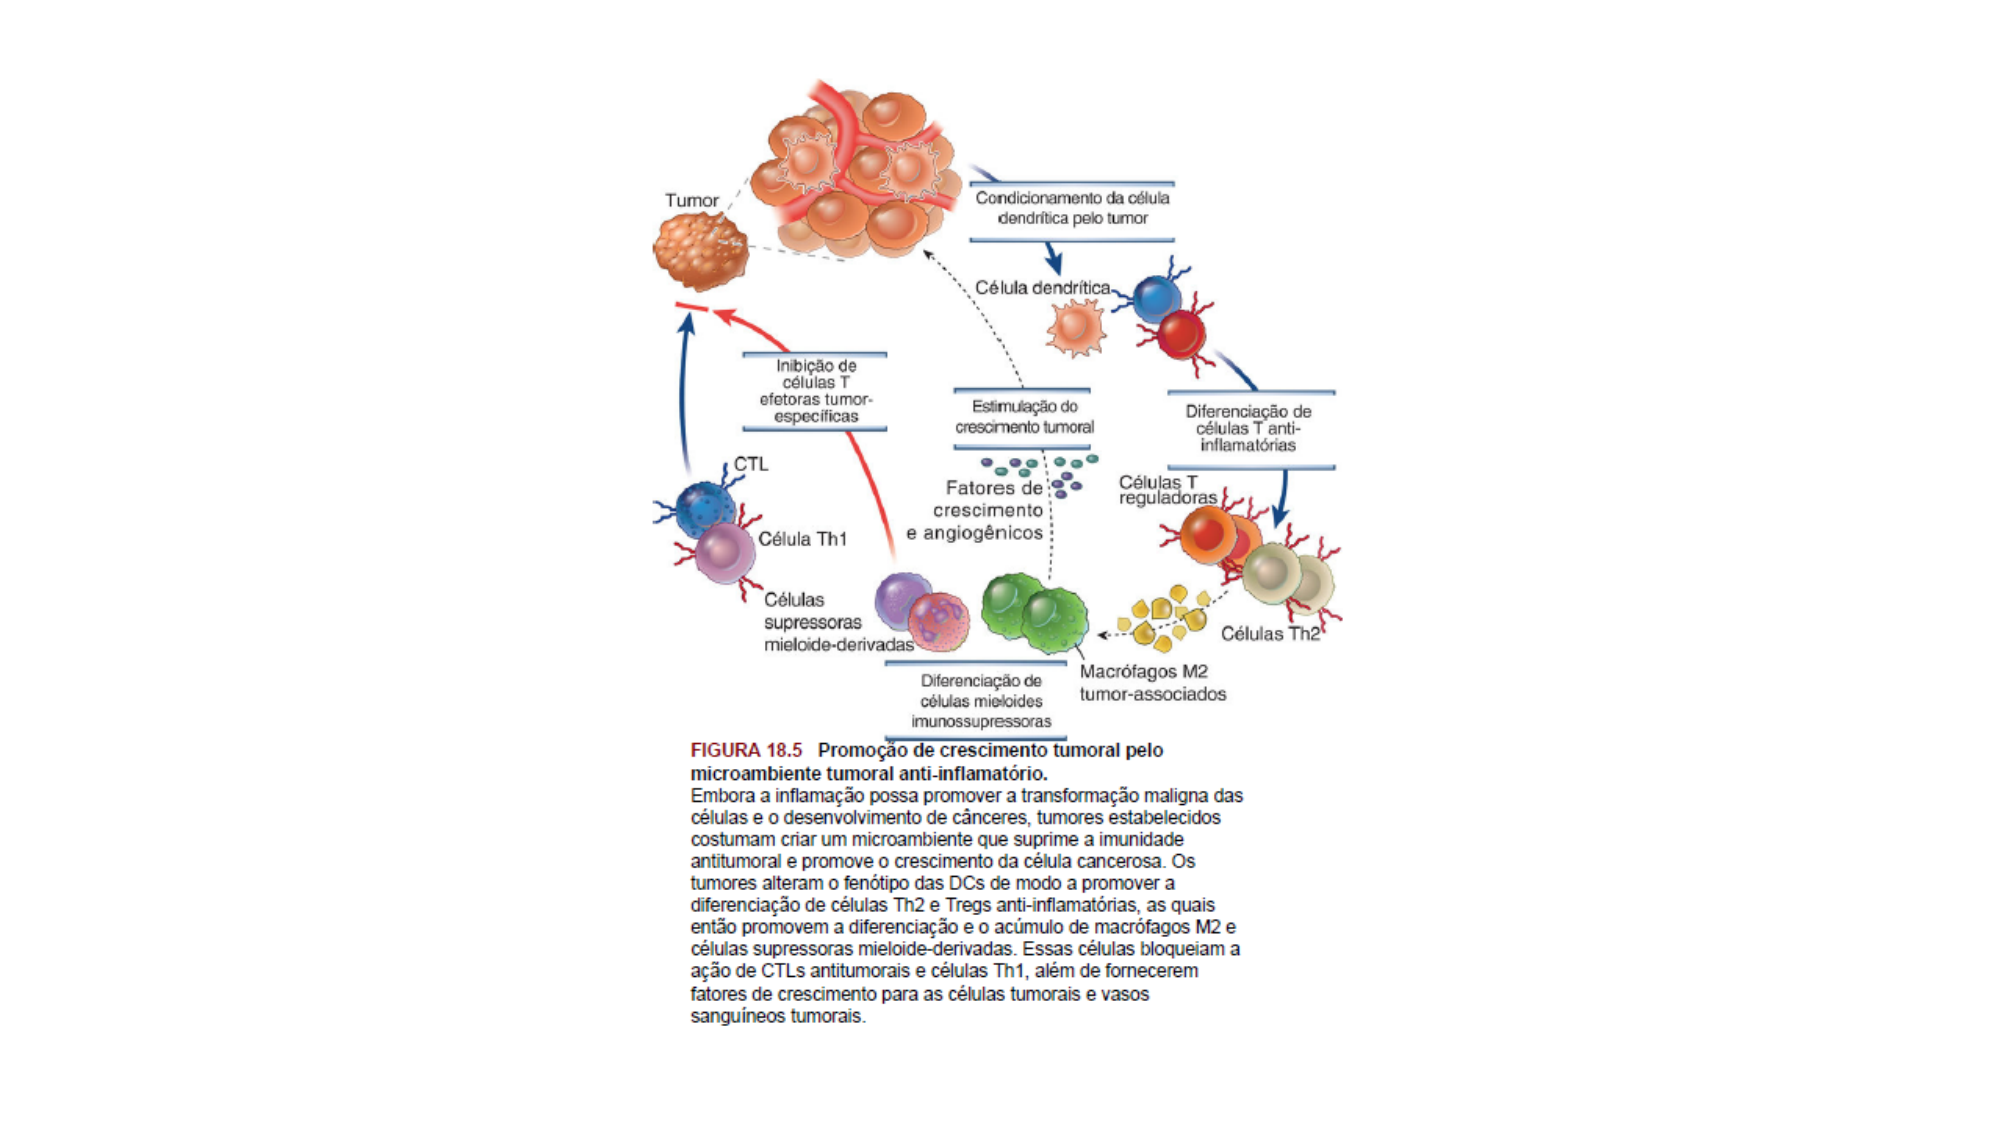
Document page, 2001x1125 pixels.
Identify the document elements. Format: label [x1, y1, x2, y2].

picture [617, 74, 1382, 1051]
